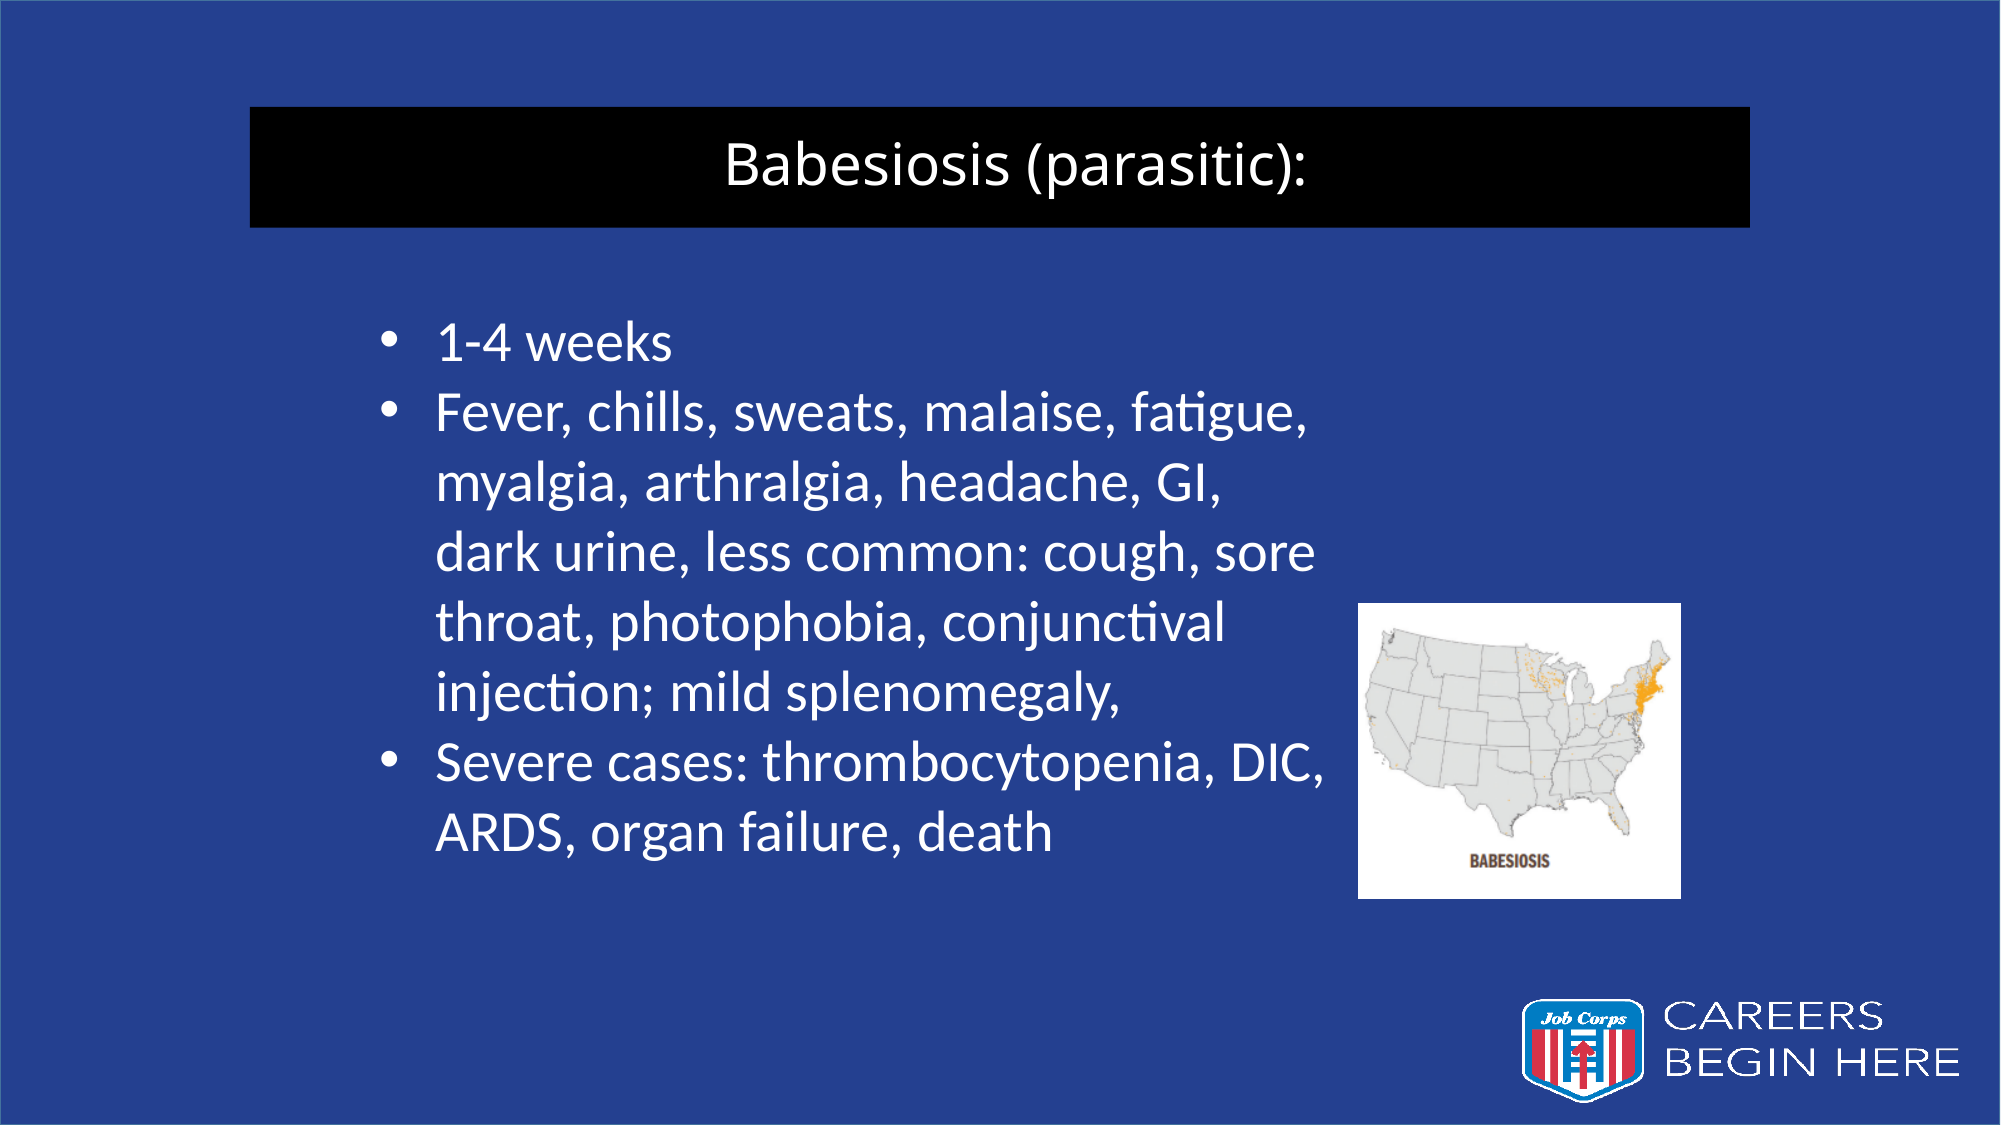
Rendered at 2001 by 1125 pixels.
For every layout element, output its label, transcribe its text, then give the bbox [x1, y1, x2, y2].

text_box 1-4 weeks Fever, chills, sweats, malaise, fatigue, myalgia, arthralgia, headache, GI, dark urine, less common: cough, sore throat, photophobia, conjunctival injection; mild splenomegaly, Severe cases: thrombocytopenia, DIC, ARDS, organ failure, death [364, 296, 1342, 941]
picture [1358, 603, 1681, 899]
title Babesiosis (parasitic): [318, 105, 1698, 228]
picture [1522, 999, 1959, 1103]
text_box [249, 106, 1751, 229]
